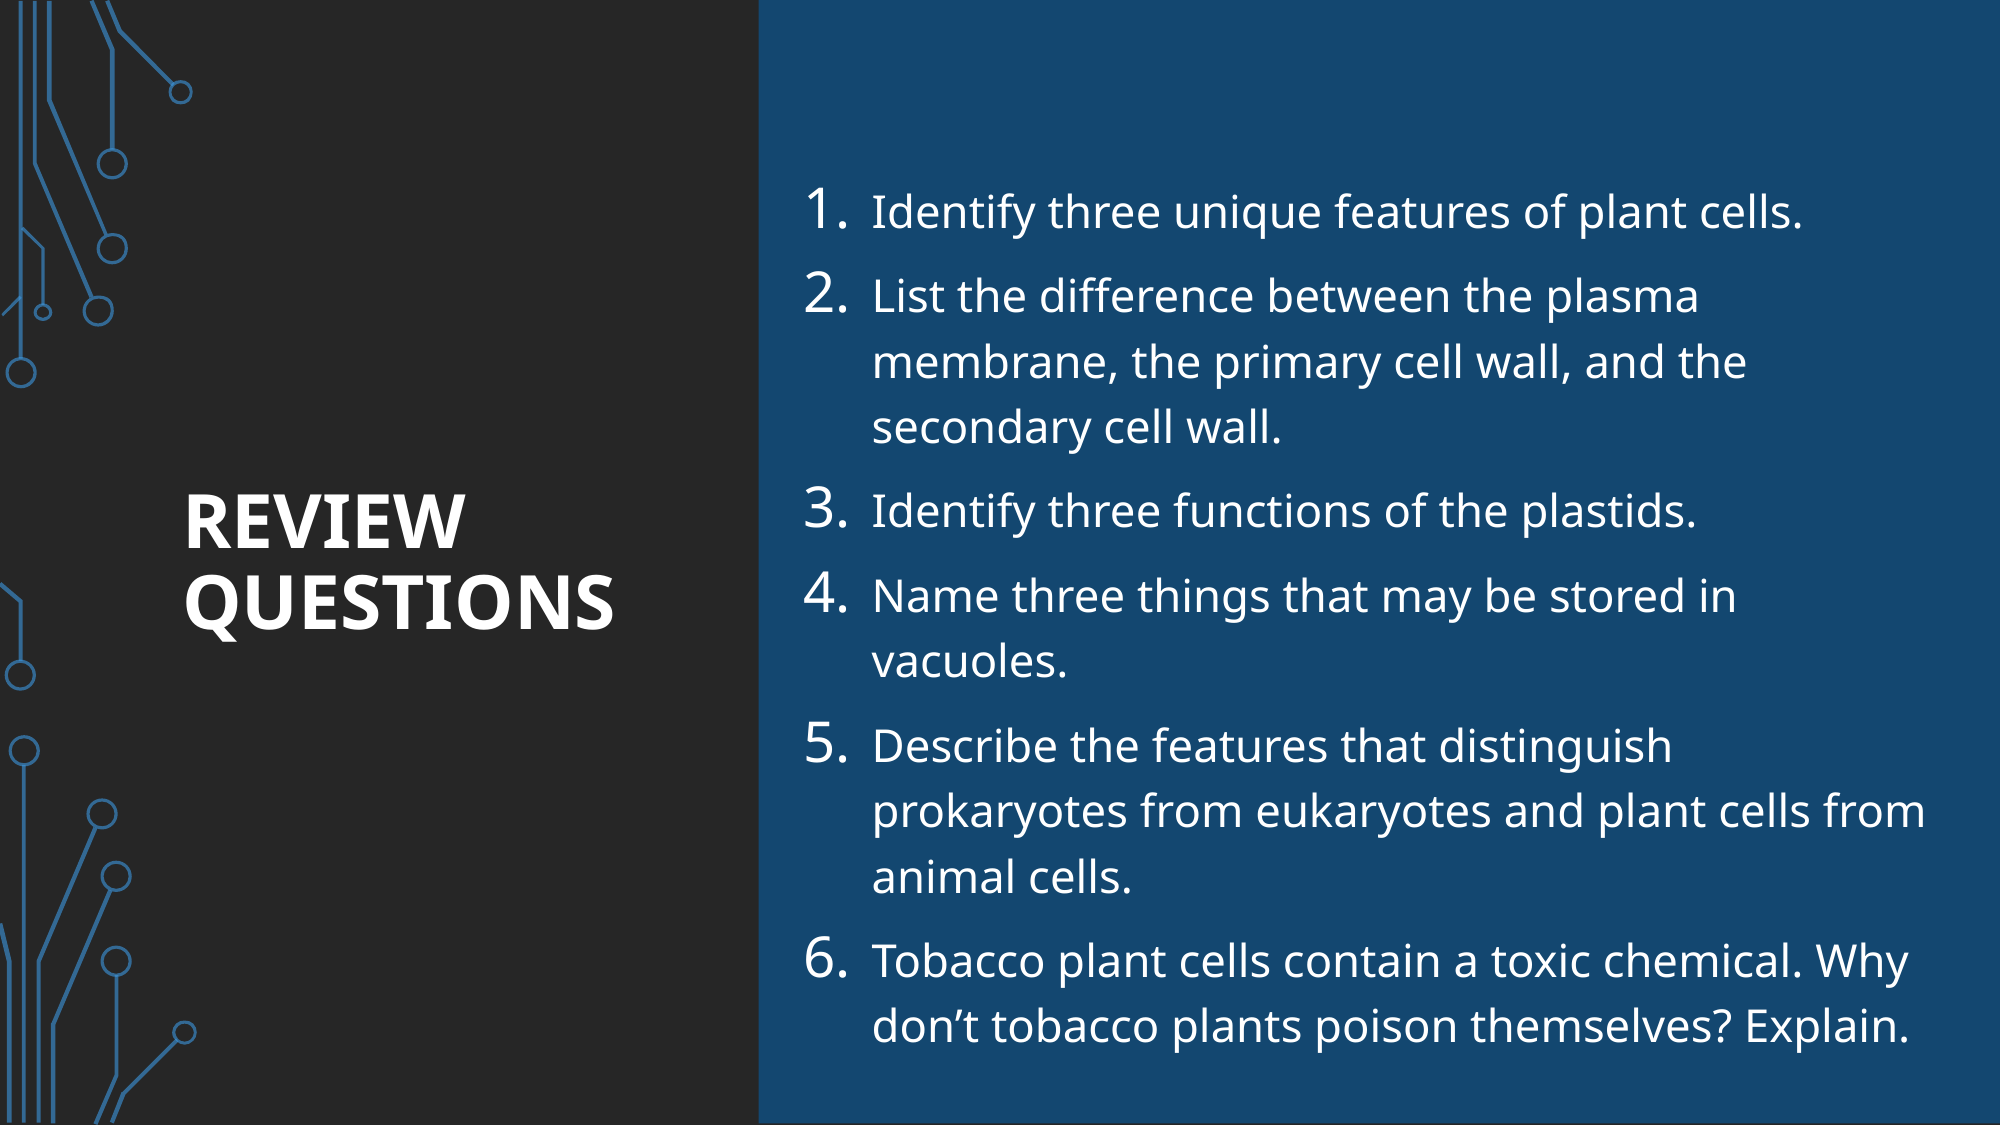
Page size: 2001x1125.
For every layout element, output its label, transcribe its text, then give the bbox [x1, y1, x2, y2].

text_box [0, 0, 199, 1125]
text_box [758, 0, 2000, 1124]
title Review questions [199, 179, 670, 950]
list Identify three unique features of plant cells. List the difference between the plasma membrane, the primary cell wall, and the secondary cell wall. Identify three functions of the plastids. Name three things that may be stored in vacuoles. Describe the features that distinguish prokaryotes from eukaryotes and plant cells from animal cells. Tobacco plant cells contain a toxic chemical. Why don’t tobacco plants poison themselves? Explain. [788, 91, 1948, 1069]
text_box [199, 0, 2000, 1125]
